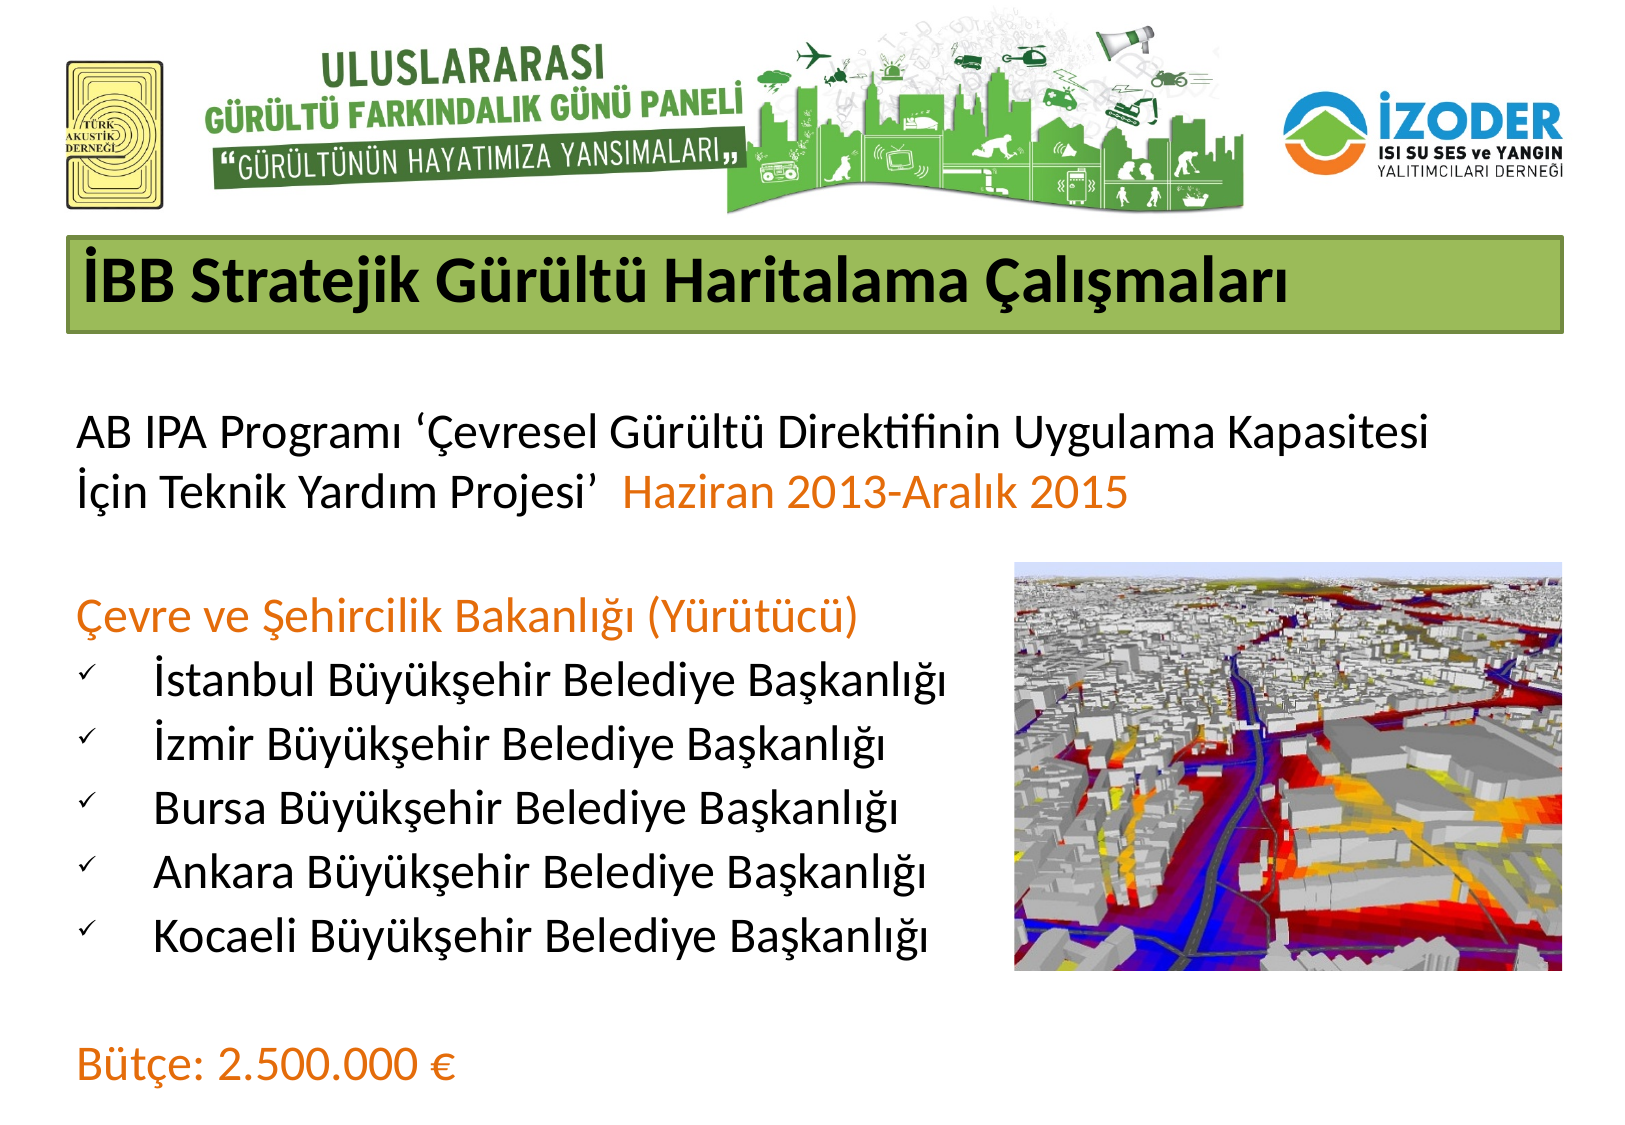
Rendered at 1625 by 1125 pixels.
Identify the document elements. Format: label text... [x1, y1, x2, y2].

text_box AB IPA Programı ‘Çevresel Gürültü Direktifinin Uygulama Kapasitesi İçin Teknik Yardım Projesi’ Haziran 2013-Aralık 2015 Çevre ve Şehircilik Bakanlığı (Yürütücü) İstanbul Büyükşehir Belediye Başkanlığı İzmir Büyükşehir Belediye Başkanlığı Bursa Büyükşehir Belediye Başkanlığı Ankara Büyükşehir Belediye Başkanlığı Kocaeli Büyükşehir Belediye Başkanlığı Bütçe: 2.500.000 € [62, 331, 1553, 1088]
picture [0, 0, 1625, 238]
picture [1014, 562, 1563, 971]
text_box İBB Stratejik Gürültü Haritalama Çalışmaları [66, 249, 1564, 334]
